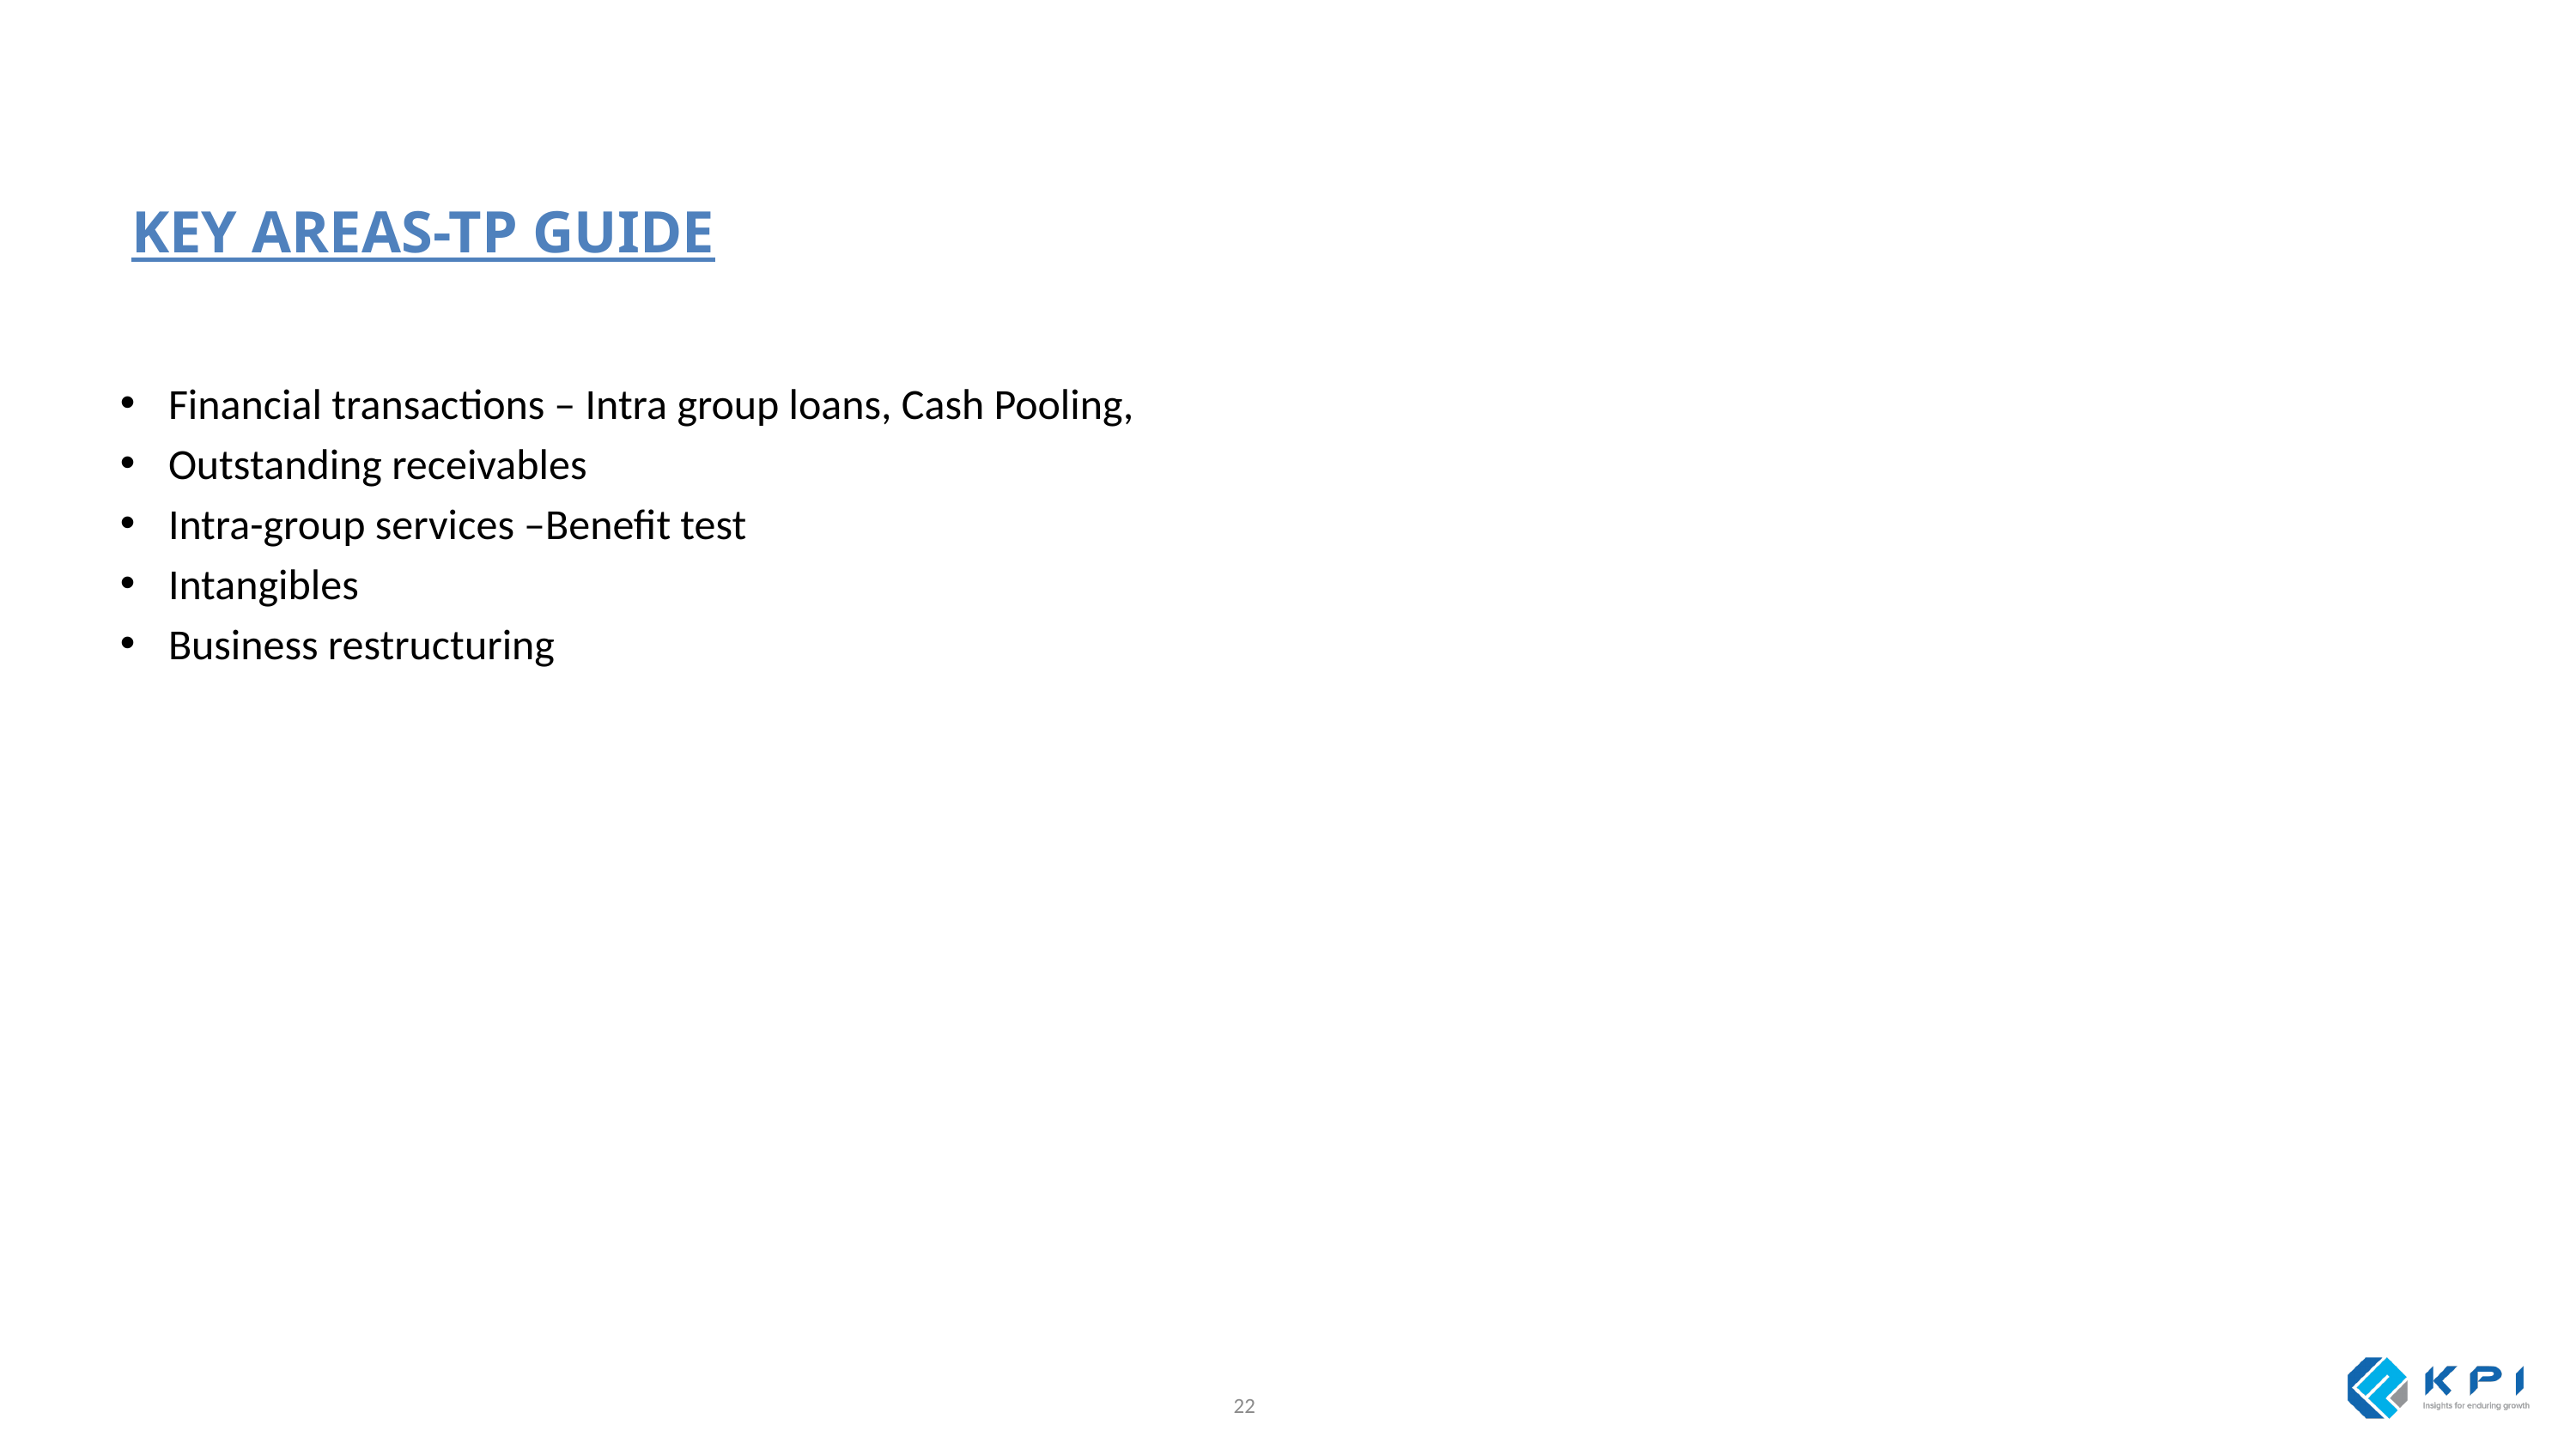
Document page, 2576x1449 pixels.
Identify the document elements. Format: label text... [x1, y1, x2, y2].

text_box 22 [1219, 1379, 1269, 1431]
text_box [2339, 1344, 2539, 1433]
text_box KEY AREAS-TP GUIDE [131, 153, 1760, 274]
text_box Financial transactions – Intra group loans, Cash Pooling, Outstanding receivables Intra-group services –Benefit test Intangibles Business restructuring [106, 370, 2158, 1218]
